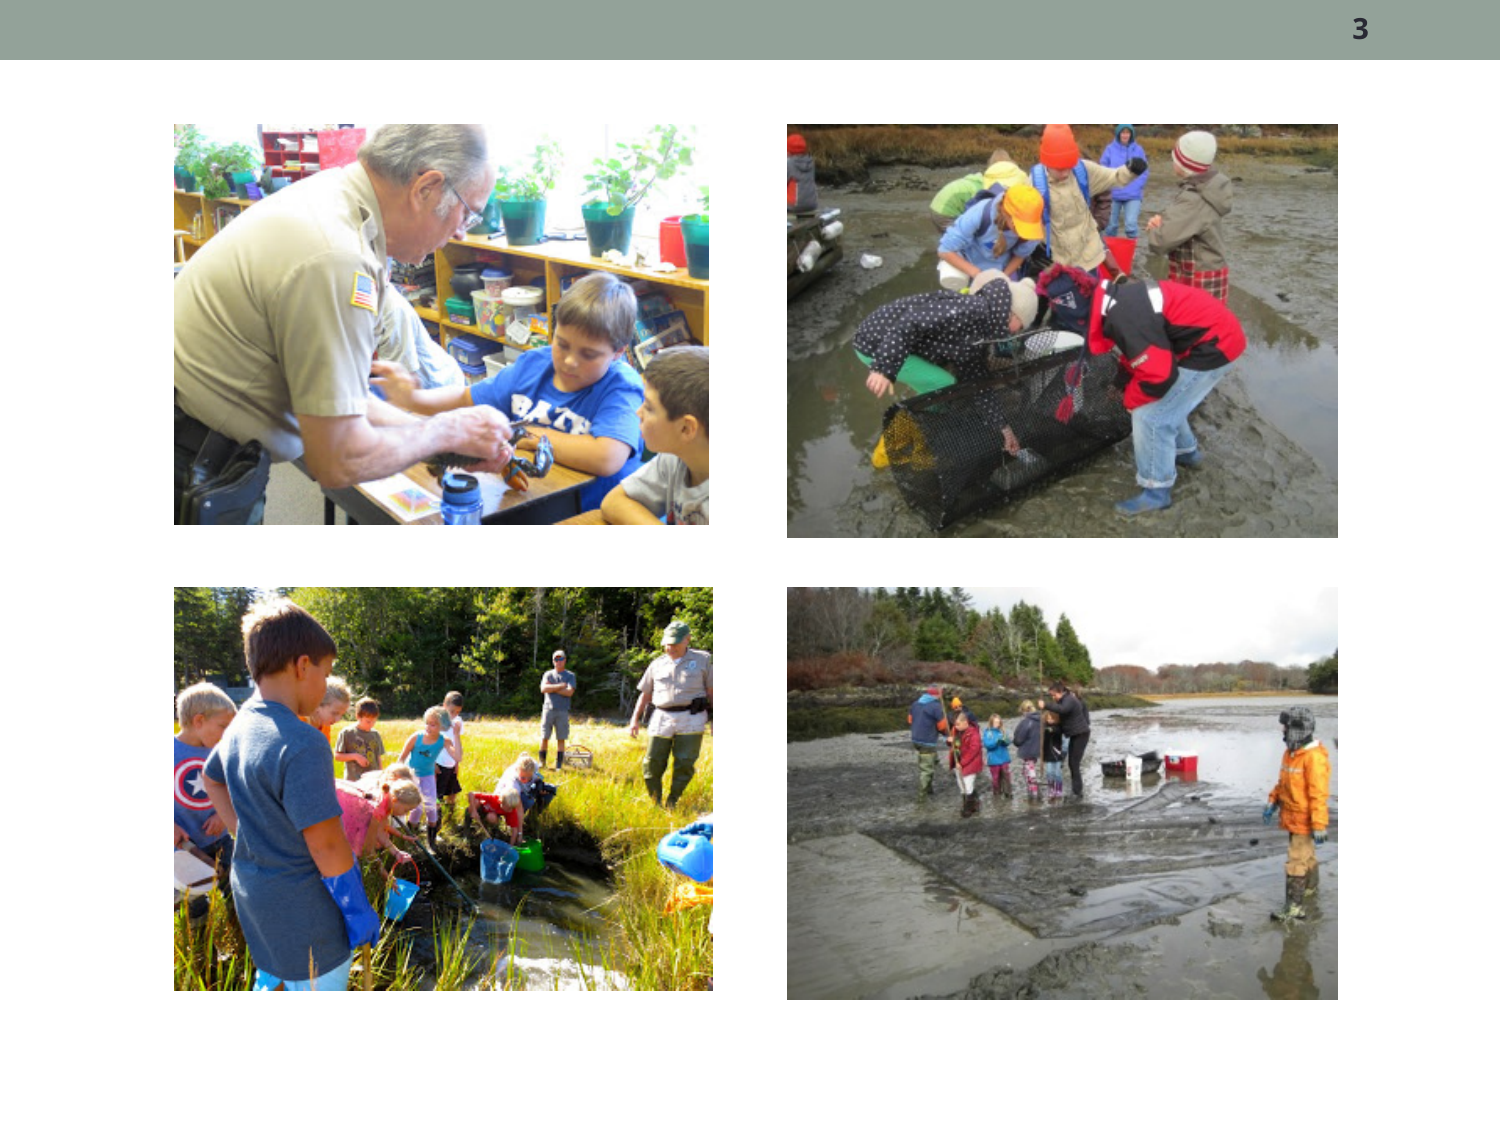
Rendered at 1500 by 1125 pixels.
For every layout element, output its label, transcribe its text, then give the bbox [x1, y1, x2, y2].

picture [787, 587, 1338, 1001]
picture [787, 124, 1338, 538]
picture [174, 587, 713, 991]
slide_number 3 [1337, 3, 1425, 57]
picture [174, 124, 709, 526]
